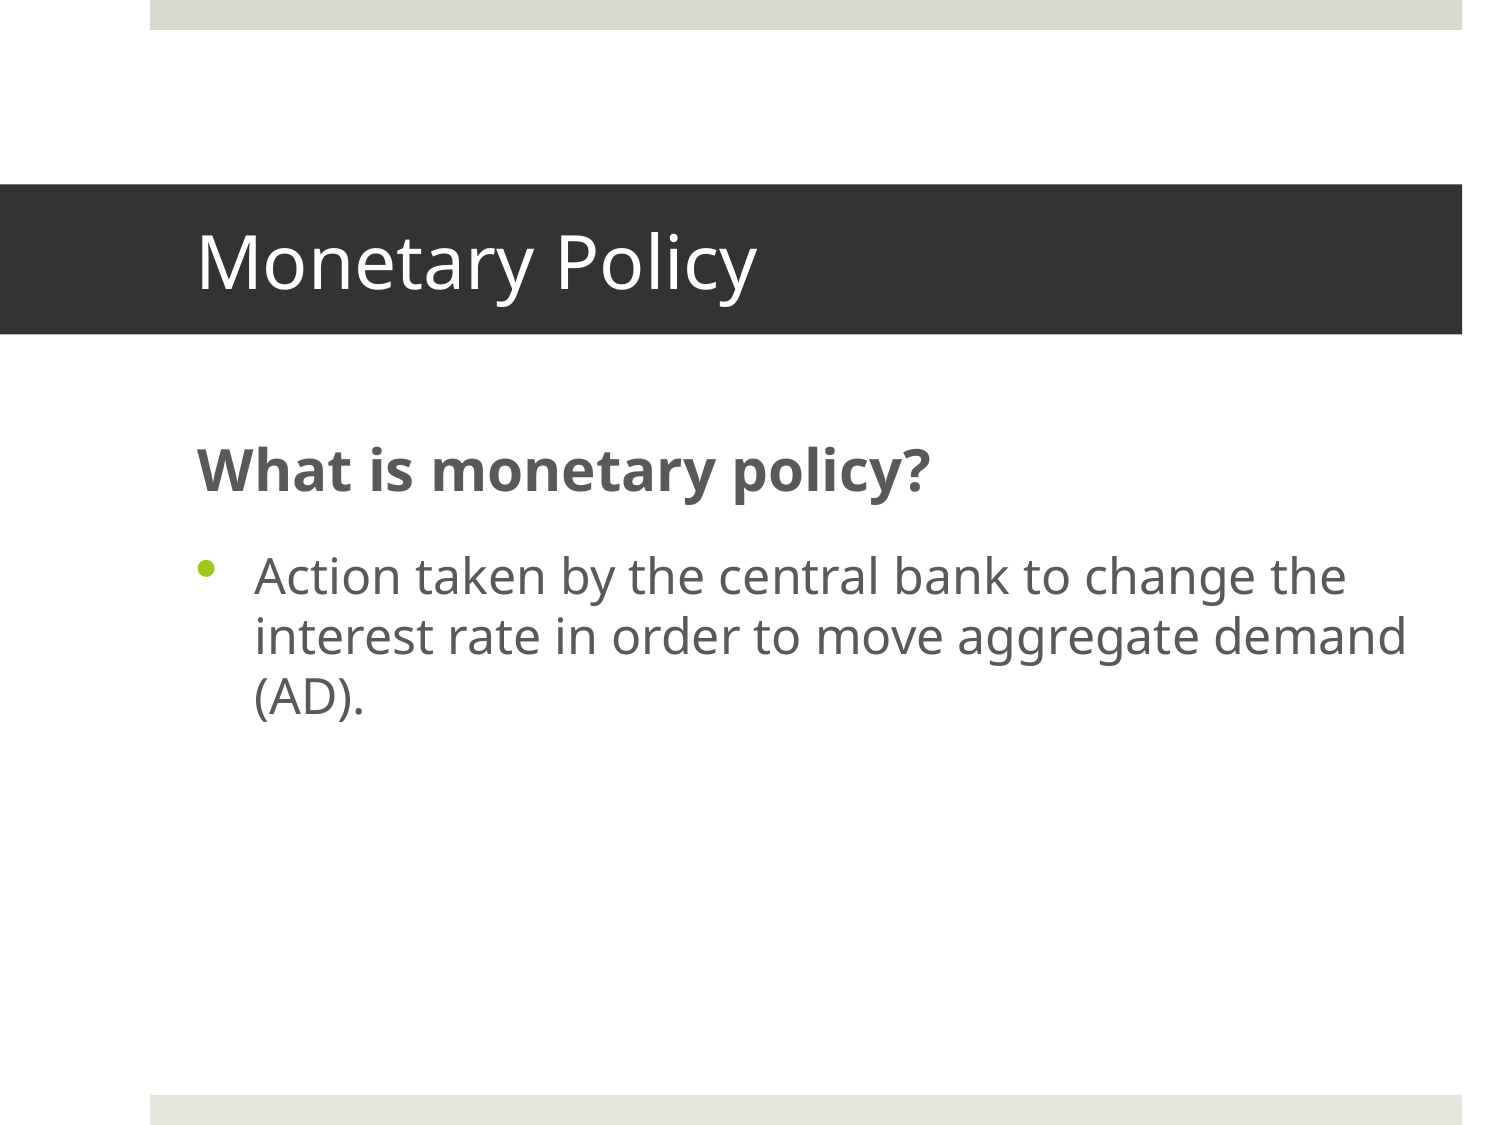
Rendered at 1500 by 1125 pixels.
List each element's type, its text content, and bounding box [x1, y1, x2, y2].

list What is monetary policy? Action taken by the central bank to change the interest rate in order to move aggregate demand (AD). [182, 425, 1432, 1028]
title Monetary Policy [0, 184, 1463, 335]
